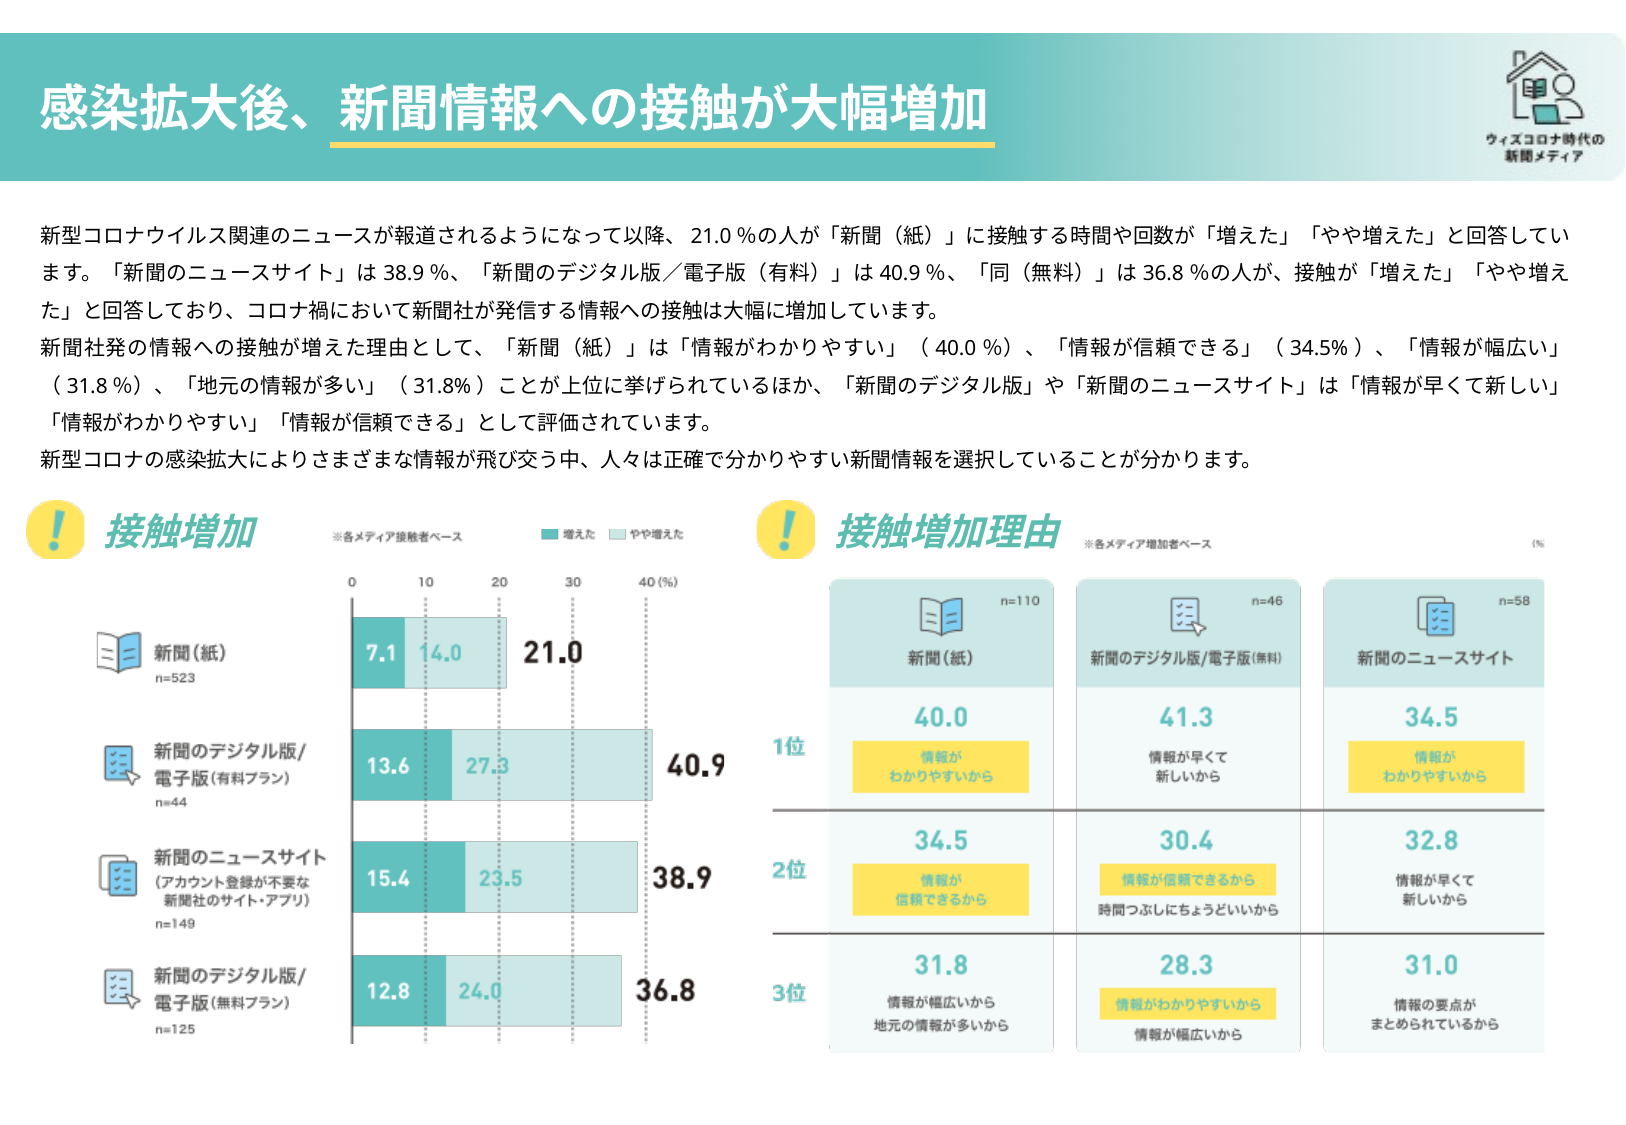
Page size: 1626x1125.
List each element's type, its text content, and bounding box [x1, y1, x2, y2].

picture [756, 500, 1545, 1053]
text_box 接触増加理由 [819, 501, 1350, 539]
picture [96, 529, 725, 1044]
picture [0, 33, 1625, 181]
picture [26, 500, 85, 559]
text_box 新型コロナウイルス関連のニュースが報道されるようになって以降、21.0％の人が「新聞（紙）」に接触する時間や回数が「増えた」「やや増えた」と回答しています。「新聞のニュースサイト」は38.9％、「新聞のデジタル版／電子版（有料）」は40.9％、「同（無料）」は36.8％の人が、接触が「増えた」「やや増えた」と回答しており、コロナ禍において新聞社が発信する情報への接触は大幅に増加しています。 新聞社発の情報への接触が増えた理由として、「新聞（紙）」は「情報がわかりやすい」（40.0％）、「情報が信頼できる」（34.5%）、「情報が幅広い」（31.8％）、「地元の情報が多い」（31.8%）ことが上位に挙げられているほか、「新聞のデジタル版」や「新聞のニュースサイト」は「情報が早くて新しい」「情報がわかりやすい」「情報が信頼できる」として評価されています。 新型コロナの感染拡大によりさまざまな情報が飛び交う中、人々は正確で分かりやすい新聞情報を選択していることが分かります。 [26, 202, 1585, 480]
text_box 接触増加 [88, 501, 620, 561]
